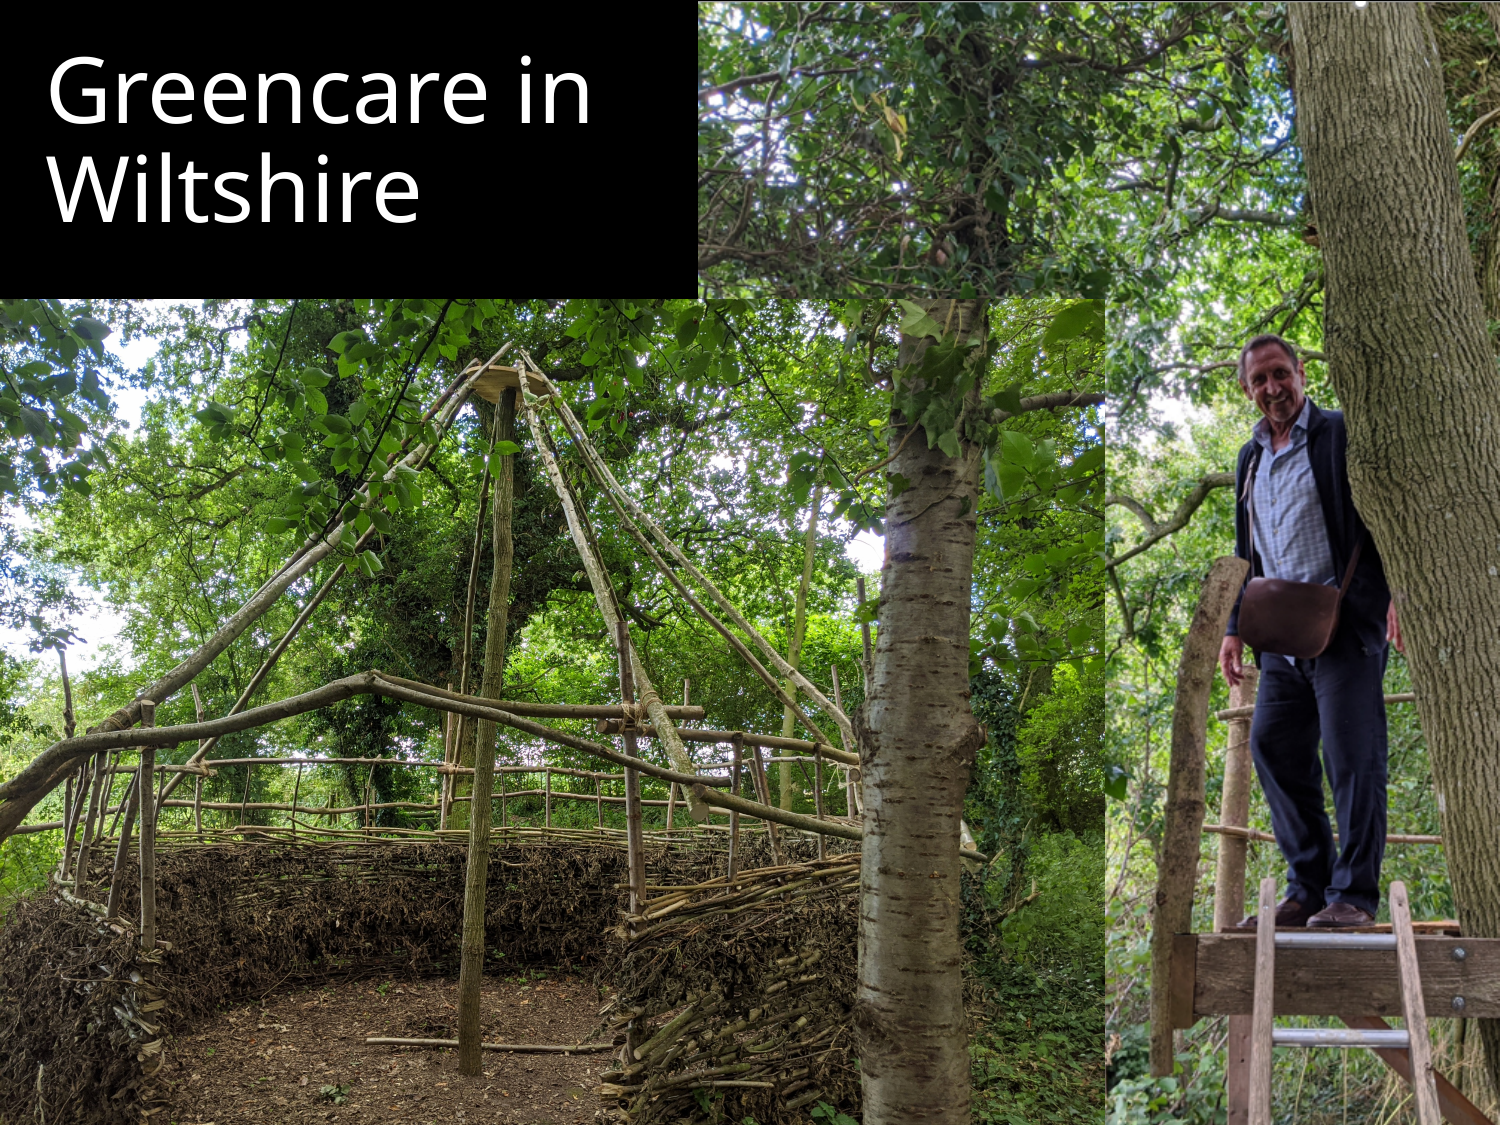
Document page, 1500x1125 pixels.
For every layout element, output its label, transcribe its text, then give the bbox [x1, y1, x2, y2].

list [0, 299, 1105, 1125]
text_box Greencare in Wiltshire [30, 23, 659, 264]
picture [698, 1, 1500, 1125]
